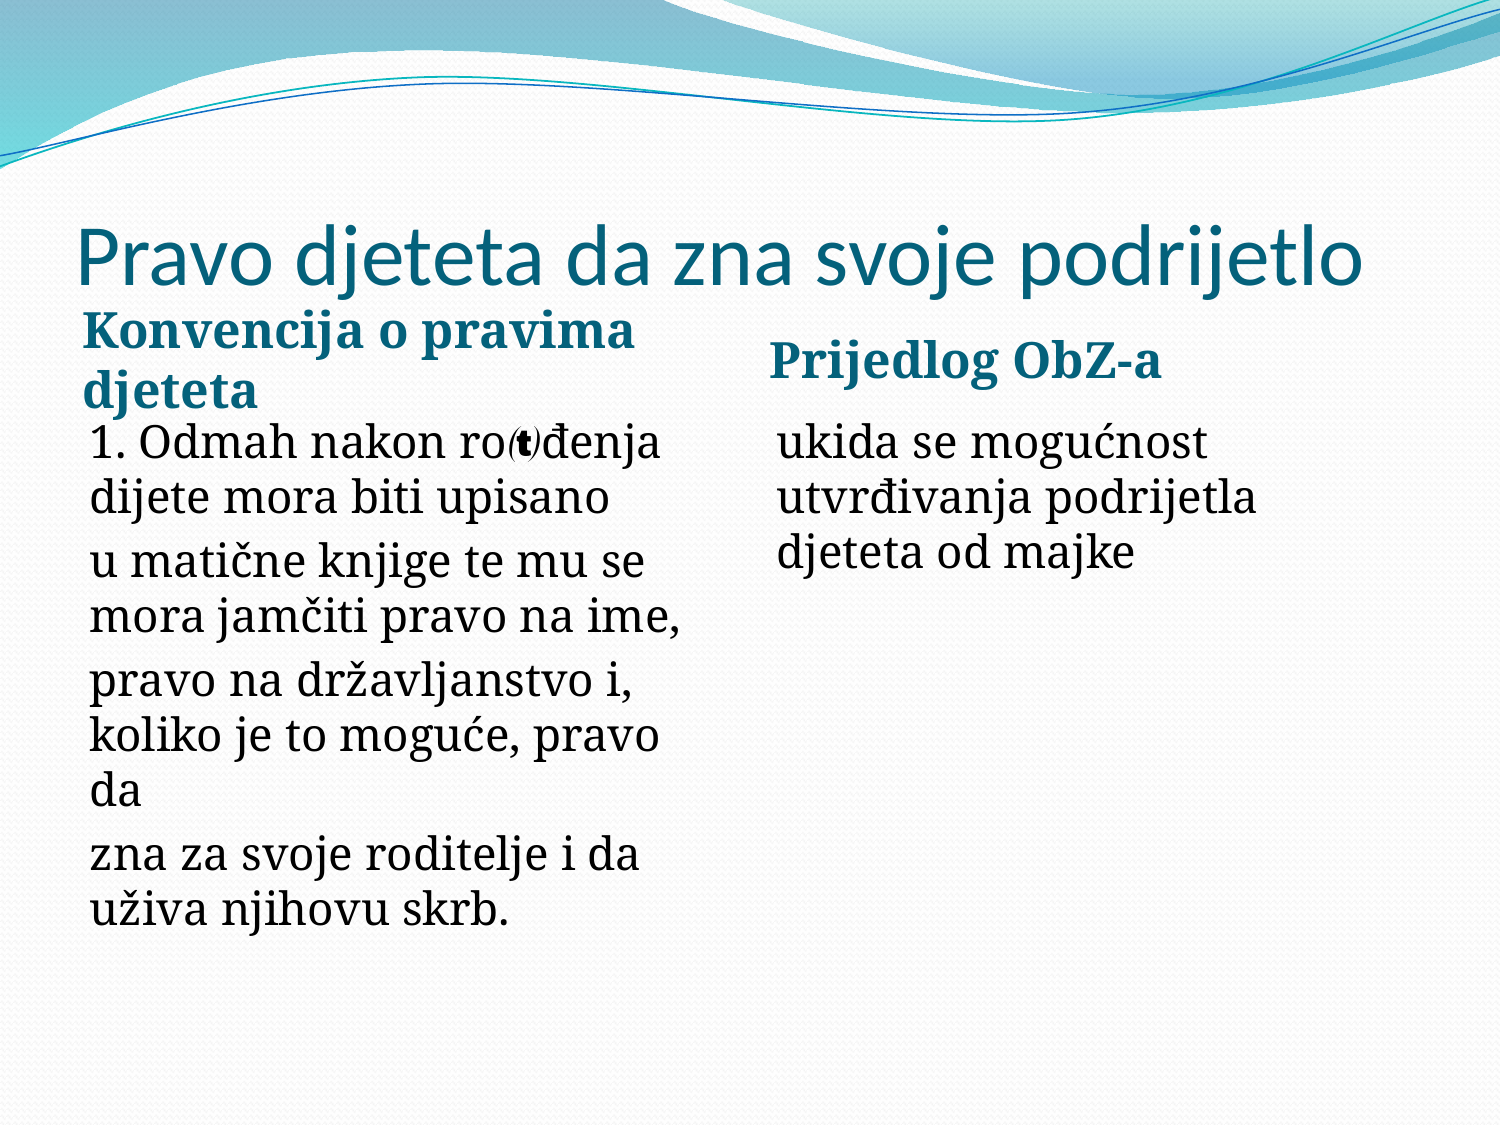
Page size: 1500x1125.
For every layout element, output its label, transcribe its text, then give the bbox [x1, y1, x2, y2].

list Konvencija o pravima djeteta [75, 304, 738, 412]
list 1. Odmah nakon rođenja dijete mora biti upisano u matične knjige te mu se mora jamčiti pravo na ime, pravo na državljanstvo i, koliko je to moguće, pravo da zna za svoje roditelje i da uživa njihovu skrb. [75, 412, 738, 1044]
list ukida se mogućnost utvrđivanja podrijetla djeteta od majke [761, 412, 1425, 1044]
list Prijedlog ObZ-a [761, 305, 1425, 412]
title Pravo djeteta da zna svoje podrijetlo [75, 115, 1425, 303]
